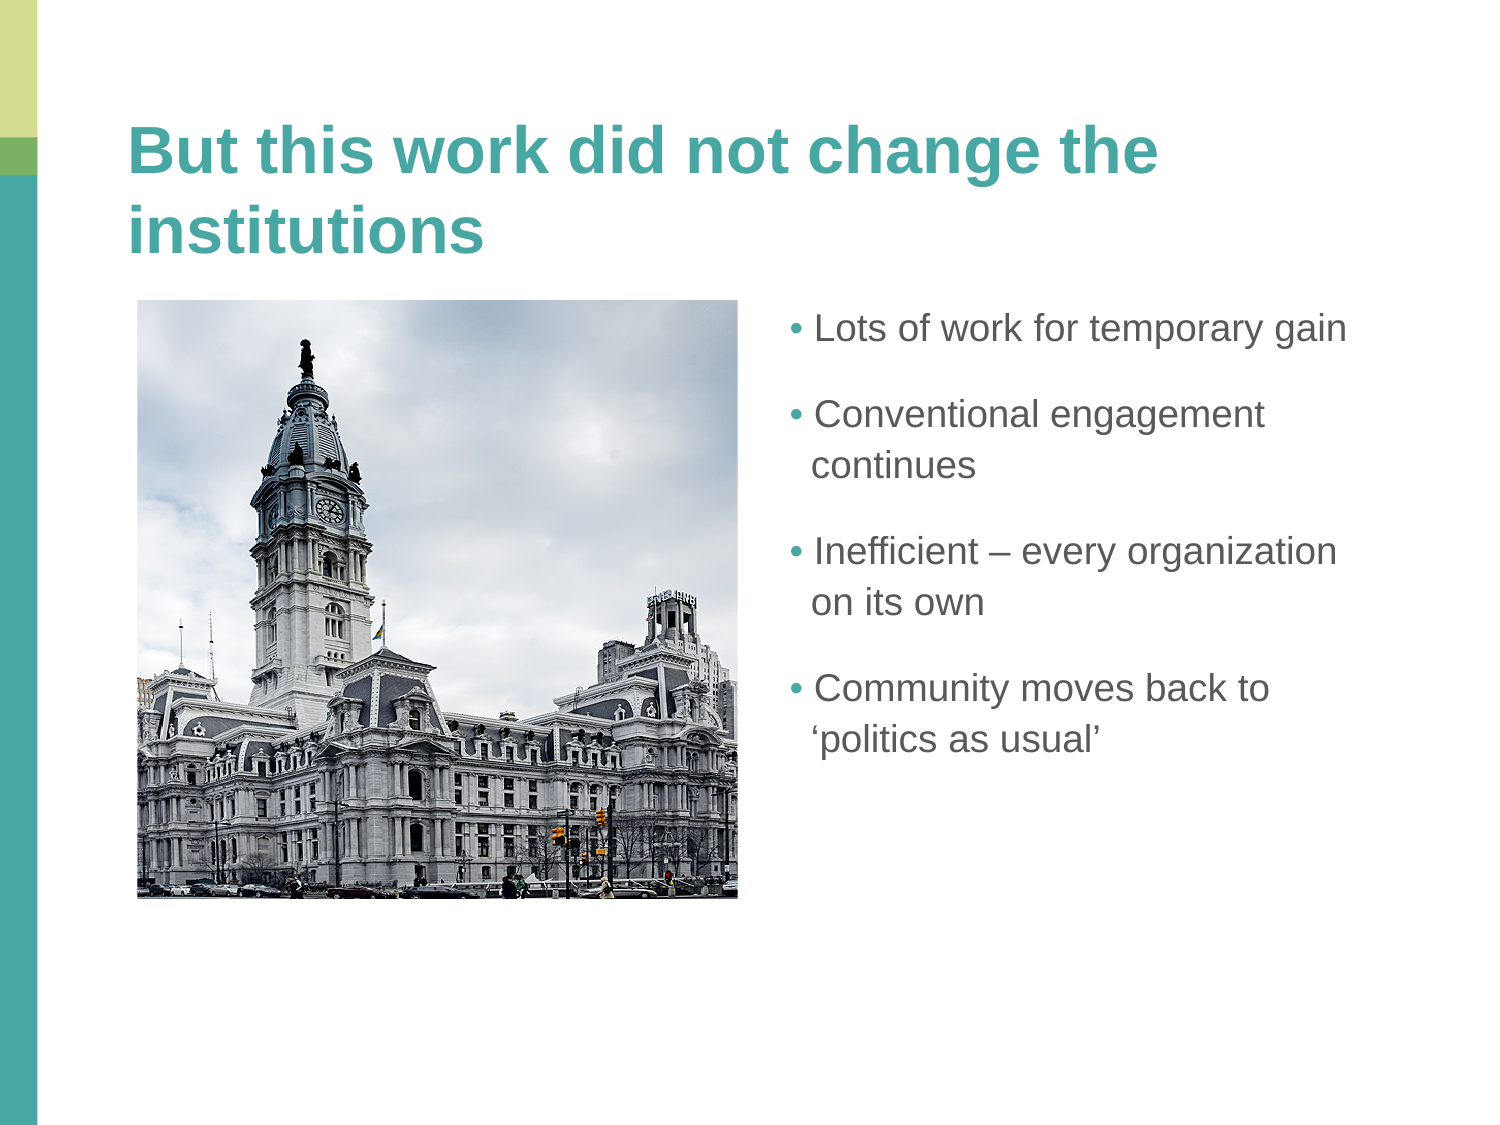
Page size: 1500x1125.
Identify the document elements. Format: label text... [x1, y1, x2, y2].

text_box [0, 175, 38, 1125]
picture [137, 299, 738, 899]
text_box But this work did not change the institutions [112, 99, 1425, 275]
text_box [0, 0, 38, 175]
